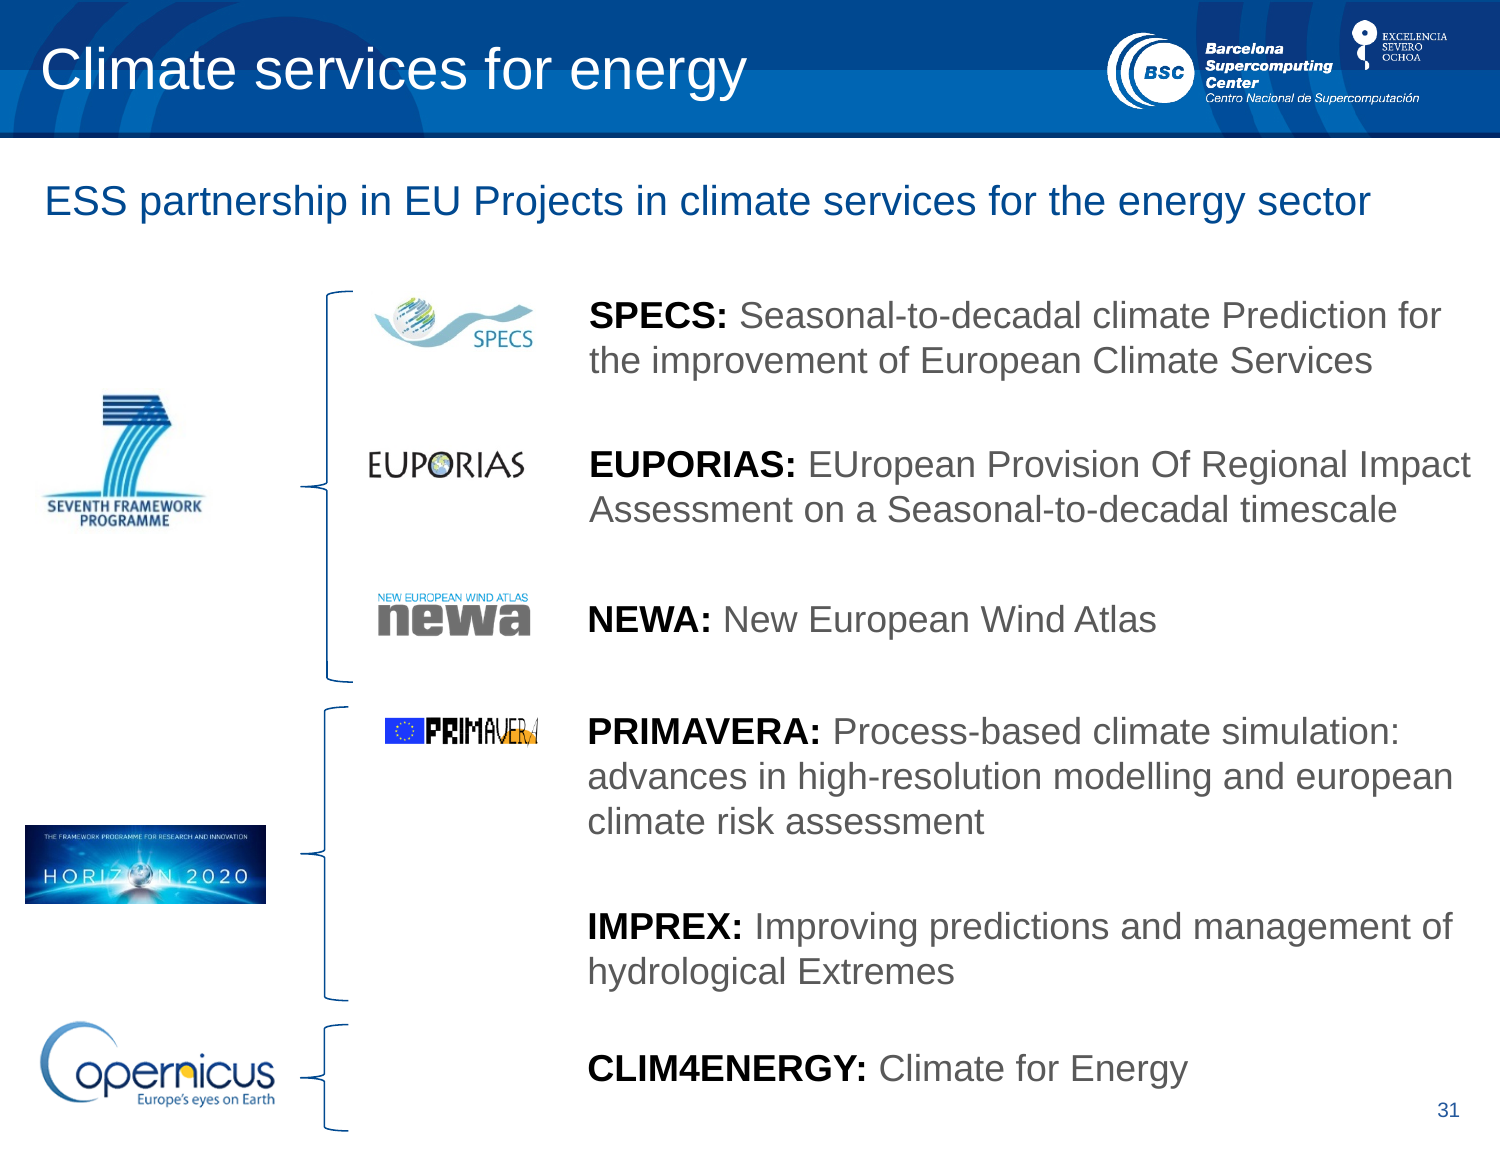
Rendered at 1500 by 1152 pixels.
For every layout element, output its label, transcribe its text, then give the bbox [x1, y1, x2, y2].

text_box CLIM4ENERGY: Climate for Energy [572, 1036, 1490, 1097]
text_box EUPORIAS: EUropean Provision Of Regional Impact Assessment on a Seasonal-to-decadal timescale [572, 423, 1490, 572]
text_box [300, 290, 353, 683]
text_box [300, 706, 349, 1002]
picture [377, 587, 538, 646]
picture [30, 1012, 288, 1121]
picture [385, 717, 538, 749]
text_box [299, 1023, 349, 1132]
picture [25, 825, 266, 904]
text_box NEWA: New European Wind Atlas [572, 587, 1490, 648]
text_box IMPREX: Improving predictions and management of hydrological Extremes [572, 894, 1490, 1000]
title Climate services for energy [25, 23, 1081, 138]
picture [371, 291, 538, 352]
picture [352, 445, 538, 482]
text_box PRIMAVERA: Process-based climate simulation: advances in high-resolution modelling and european climate risk assessment [572, 700, 1490, 850]
picture [34, 388, 214, 534]
picture [0, 0, 1500, 138]
text_box ESS partnership in EU Projects in climate services for the energy sector [29, 166, 1500, 281]
text_box SPECS: Seasonal-to-decadal climate Prediction for the improvement of European Climate Services [572, 281, 1490, 423]
